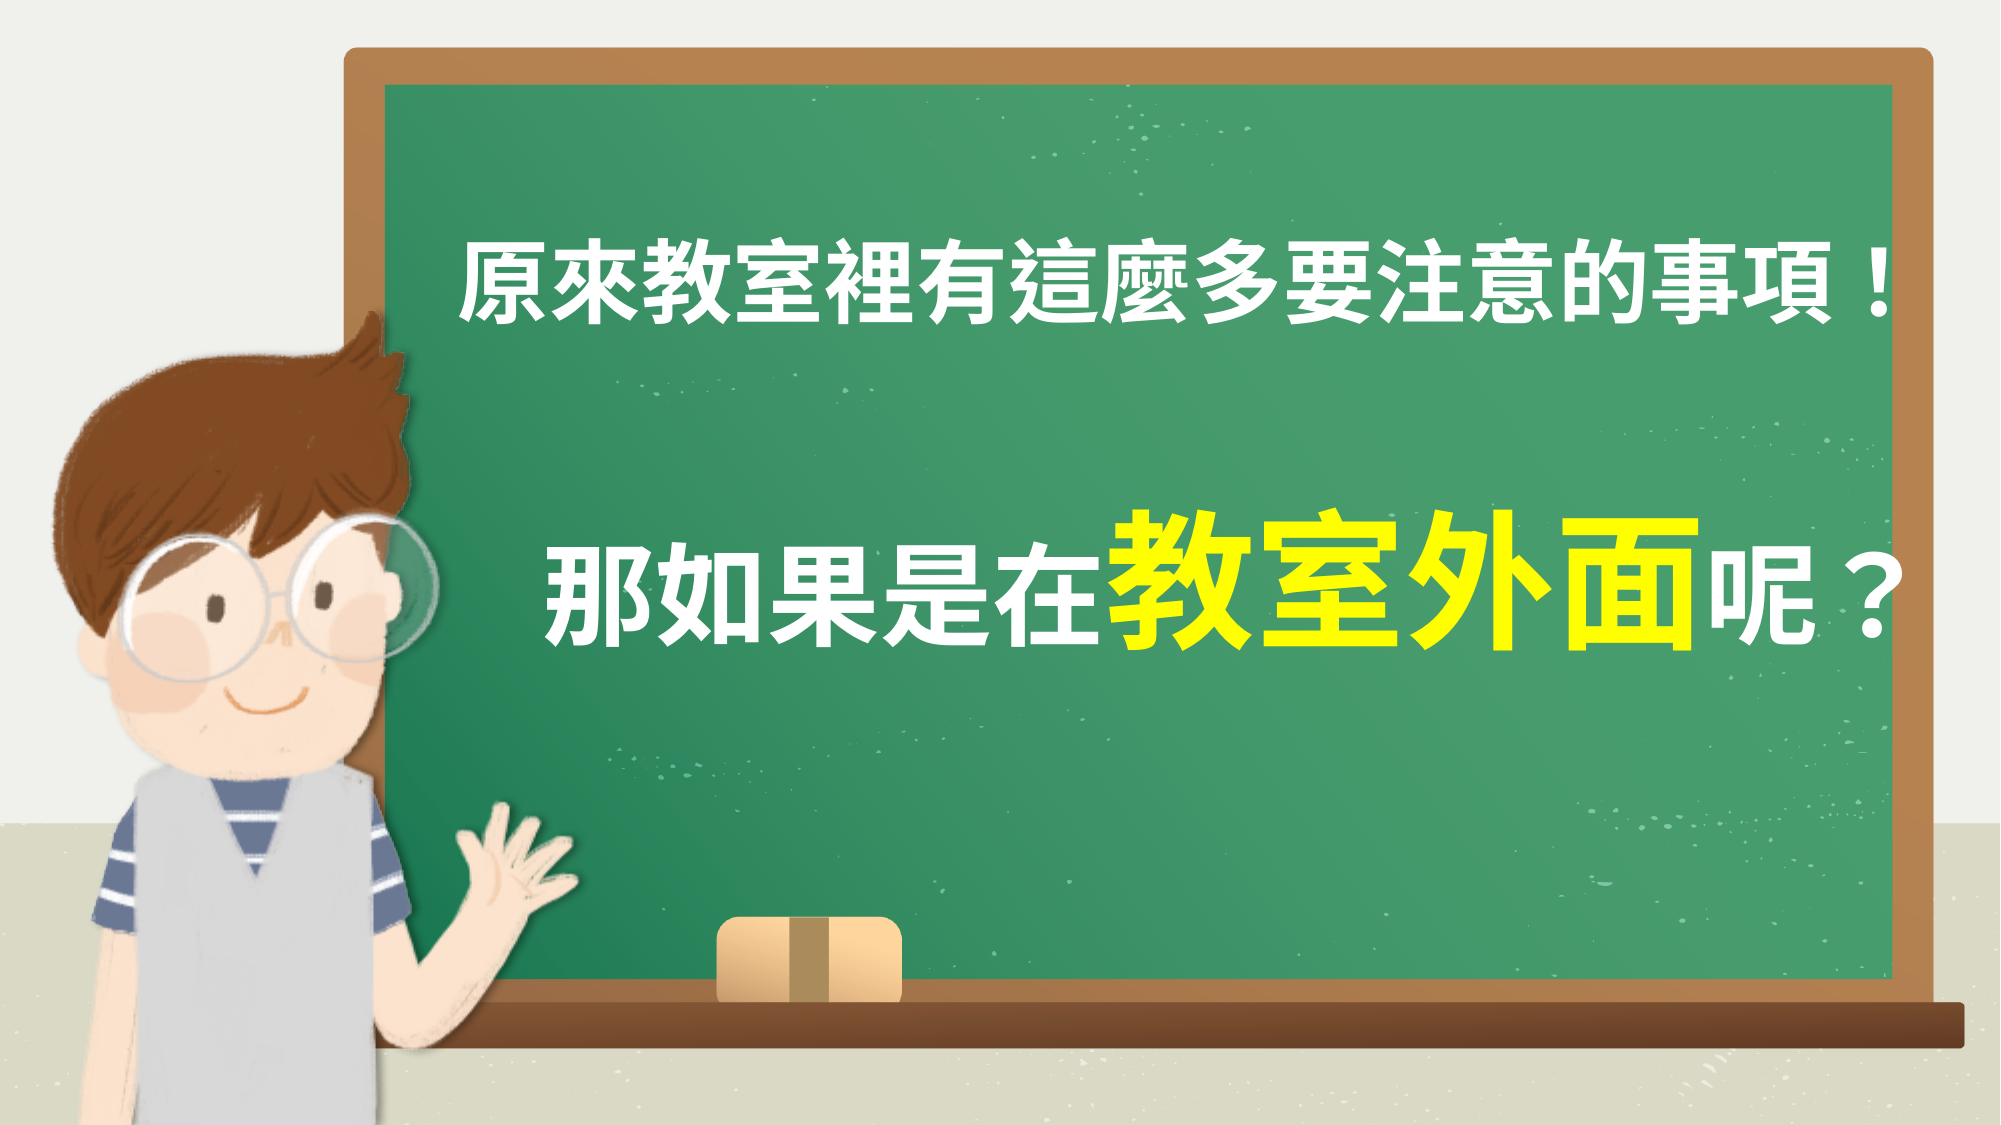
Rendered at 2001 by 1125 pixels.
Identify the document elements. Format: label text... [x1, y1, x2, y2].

picture [49, 309, 580, 1125]
text_box 原來教室裡有這麼多要注意的事項！ [418, 179, 1874, 380]
text_box 那如果是在教室外面呢？ [590, 488, 1846, 666]
